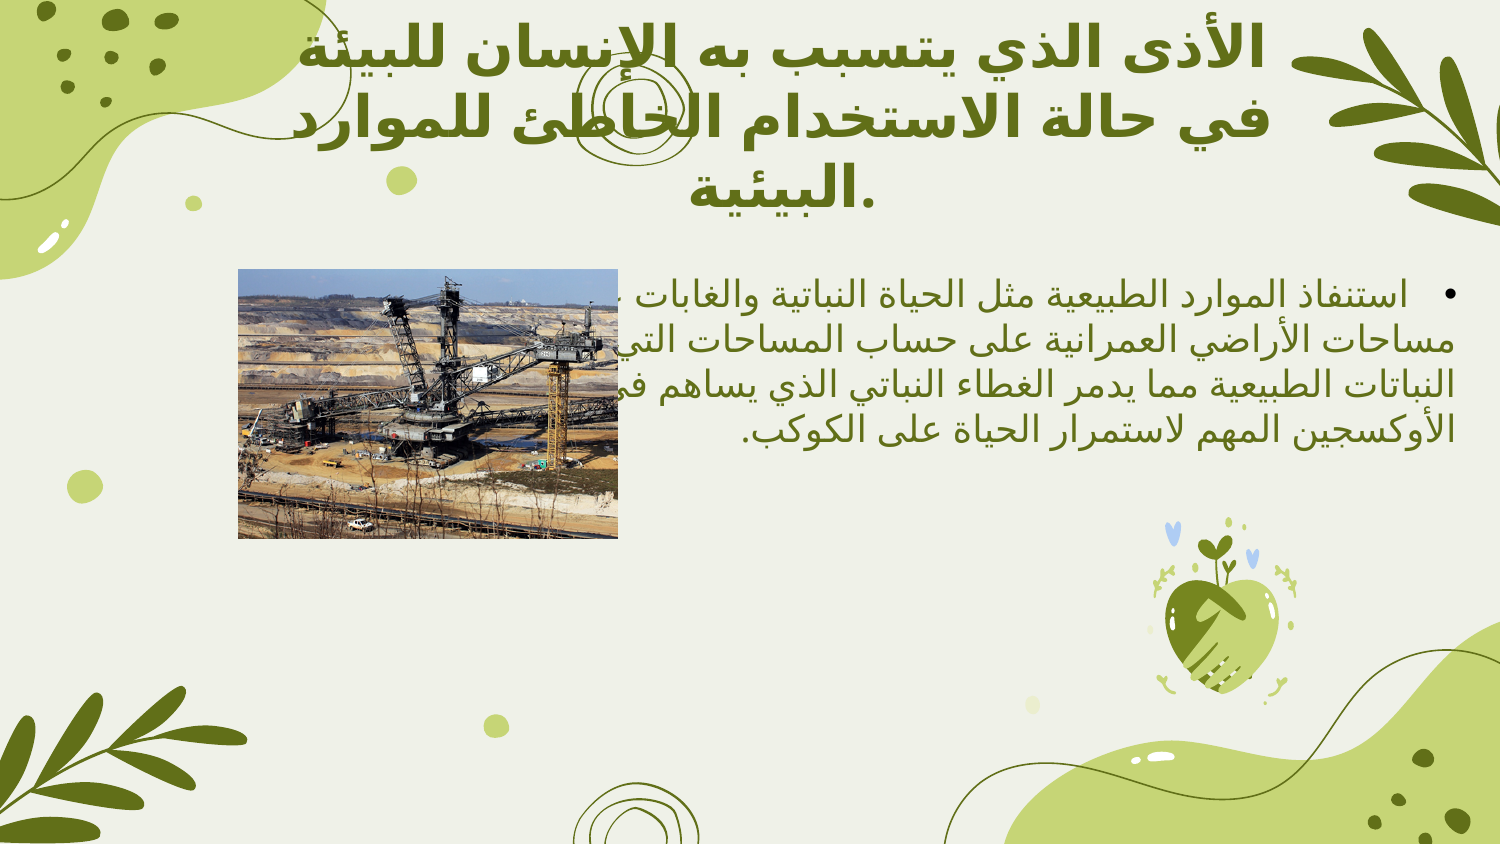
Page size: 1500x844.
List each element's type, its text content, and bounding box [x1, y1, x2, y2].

text_box [1025, 695, 1040, 715]
title الأذى الذي يتسبب به الإنسان للبيئة في حالة الاستخدام الخاطئ للموارد البيئية. [238, 68, 1326, 173]
text_box [388, 166, 415, 173]
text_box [1146, 516, 1297, 706]
picture [238, 269, 618, 539]
text_box استنفاذ الموارد الطبيعية مثل الحياة النباتية والغابات عندما يتم توسيع مساحات الأراضي العمرانية على حساب المساحات التي تنمو فيها النباتات الطبيعية مما يدمر الغطاء النباتي الذي يساهم في إنتاج الأوكسجين المهم لاستمرار الحياة على الكوكب. [128, 173, 1472, 618]
